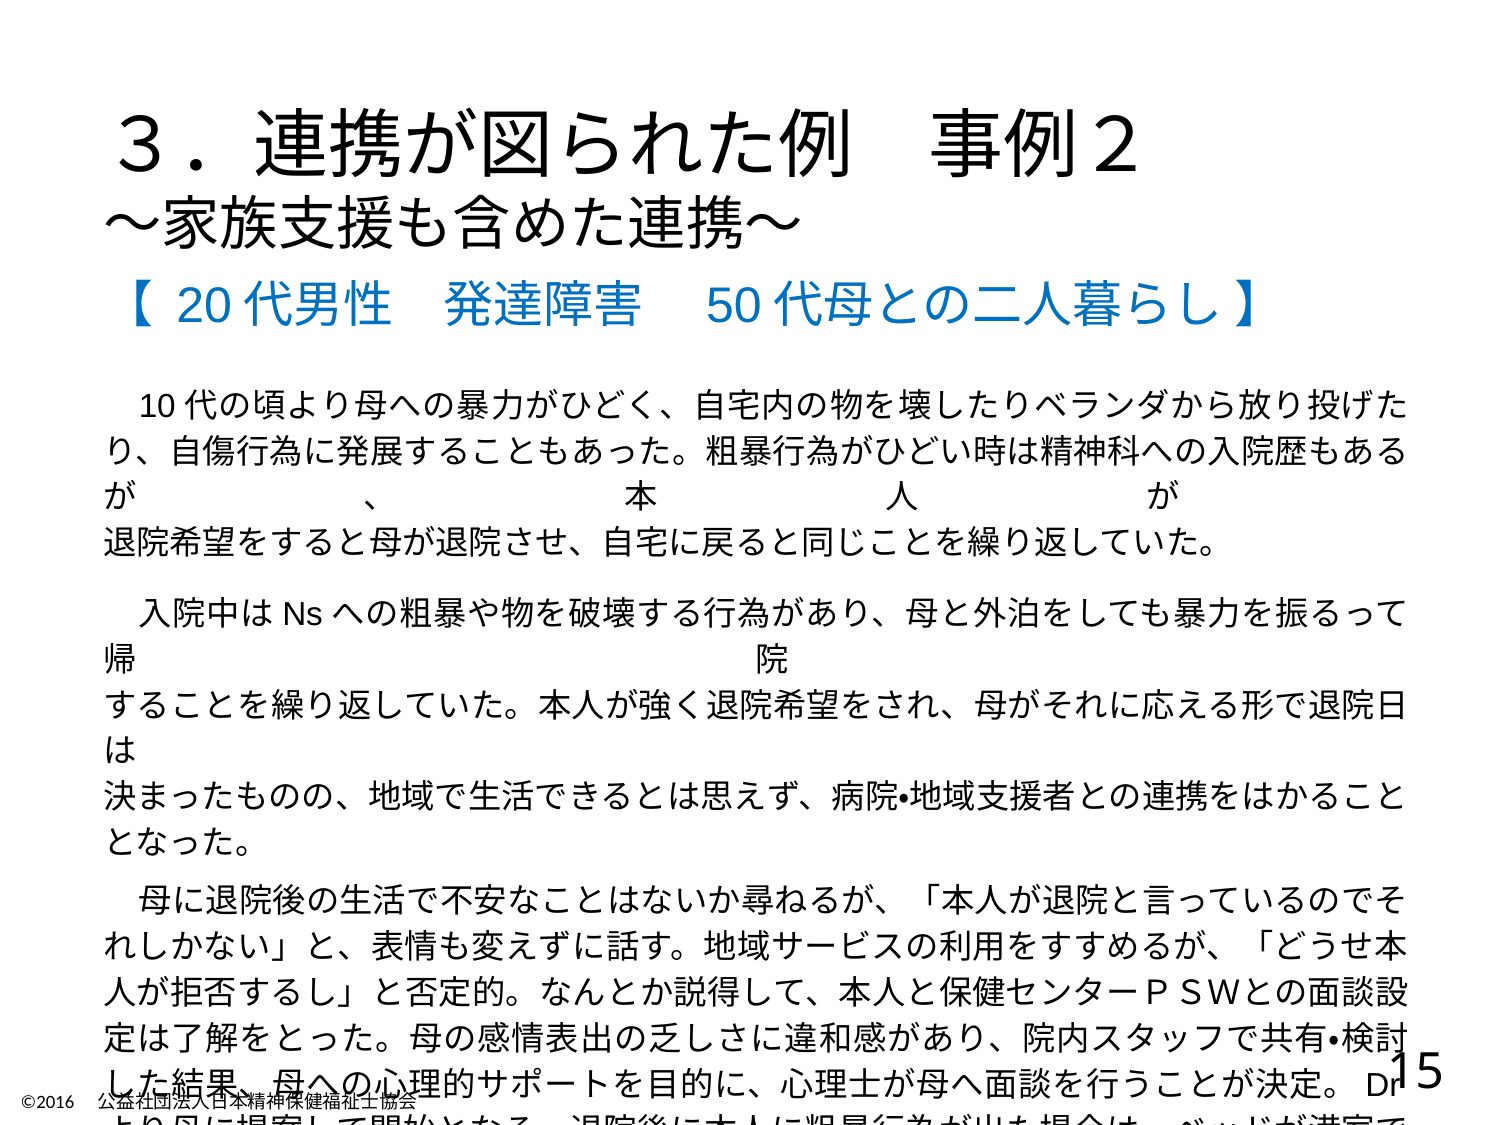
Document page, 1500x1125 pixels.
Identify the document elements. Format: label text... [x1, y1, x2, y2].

text_box ３．連携が図られた例 事例２ ～家族支援も含めた連携～ [88, 88, 1388, 256]
text_box 【 20代男性 発達障害 50代母との二人暮らし 】 10代の頃より母への暴力がひどく、自宅内の物を壊したりベランダから放り投げたり、自傷行為に発展することもあった。粗暴行為がひどい時は精神科への入院歴もあるが、本人が 退院希望をすると母が退院させ、自宅に戻ると同じことを繰り返していた。 入院中はNsへの粗暴や物を破壊する行為があり、母と外泊をしても暴力を振るって帰院 することを繰り返していた。本人が強く退院希望をされ、母がそれに応える形で退院日は 決まったものの、地域で生活できるとは思えず、病院・地域支援者との連携をはかることとなった。 母に退院後の生活で不安なことはないか尋ねるが、「本人が退院と言っているのでそれしかない」と、表情も変えずに話す。地域サービスの利用をすすめるが、「どうせ本人が拒否するし」と否定的。なんとか説得して、本人と保健センターＰＳＷとの面談設定は了解をとった。母の感情表出の乏しさに違和感があり、院内スタッフで共有・検討した結果、母への心理的サポートを目的に、心理士が母へ面談を行うことが決定。Drより母に提案して開始となる。退院後に本人に粗暴行為が出た場合は、ベッドが満室でない限りは速やかに、入院対応できる よう院内でも体制を整えて退院となる。 [88, 278, 1424, 1125]
slide_number 15 [1108, 1042, 1459, 1103]
text_box ©2016 公益社団法人日本精神保健福祉士協会 [5, 1082, 443, 1120]
